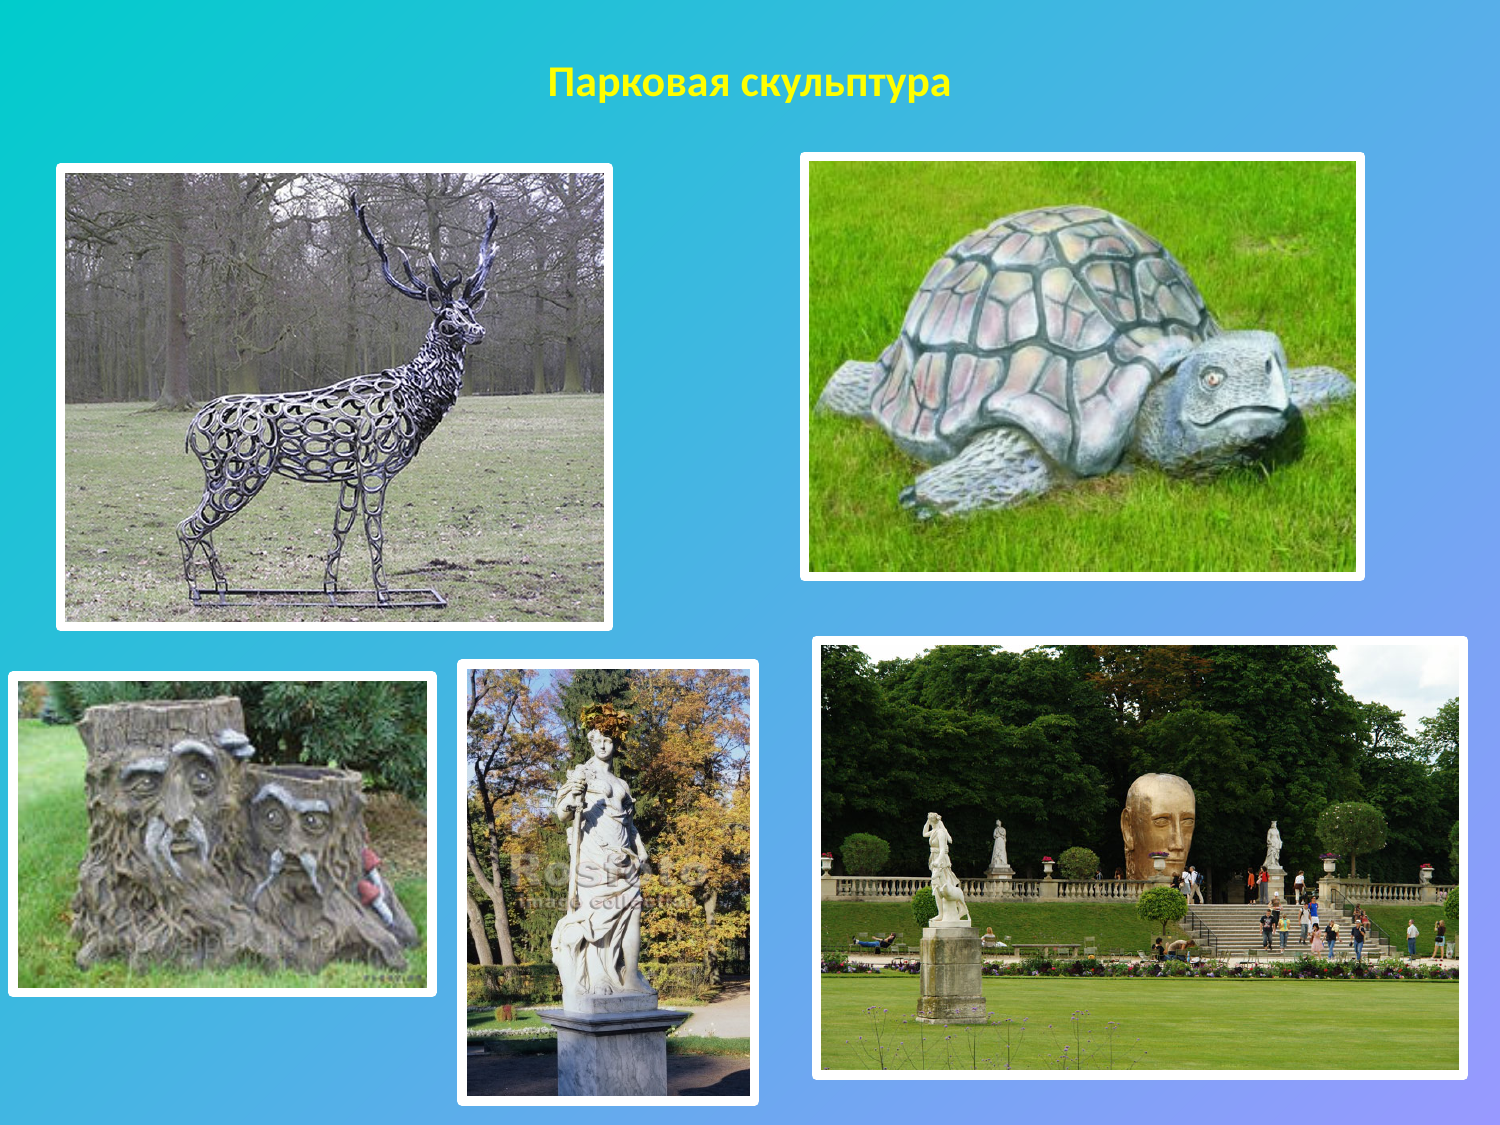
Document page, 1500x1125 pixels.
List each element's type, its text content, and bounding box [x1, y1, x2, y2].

picture [17, 680, 428, 988]
picture [466, 668, 751, 1097]
title Парковая скульптура [75, 45, 1425, 114]
picture [808, 160, 1357, 573]
picture [64, 172, 604, 622]
picture [820, 644, 1460, 1071]
